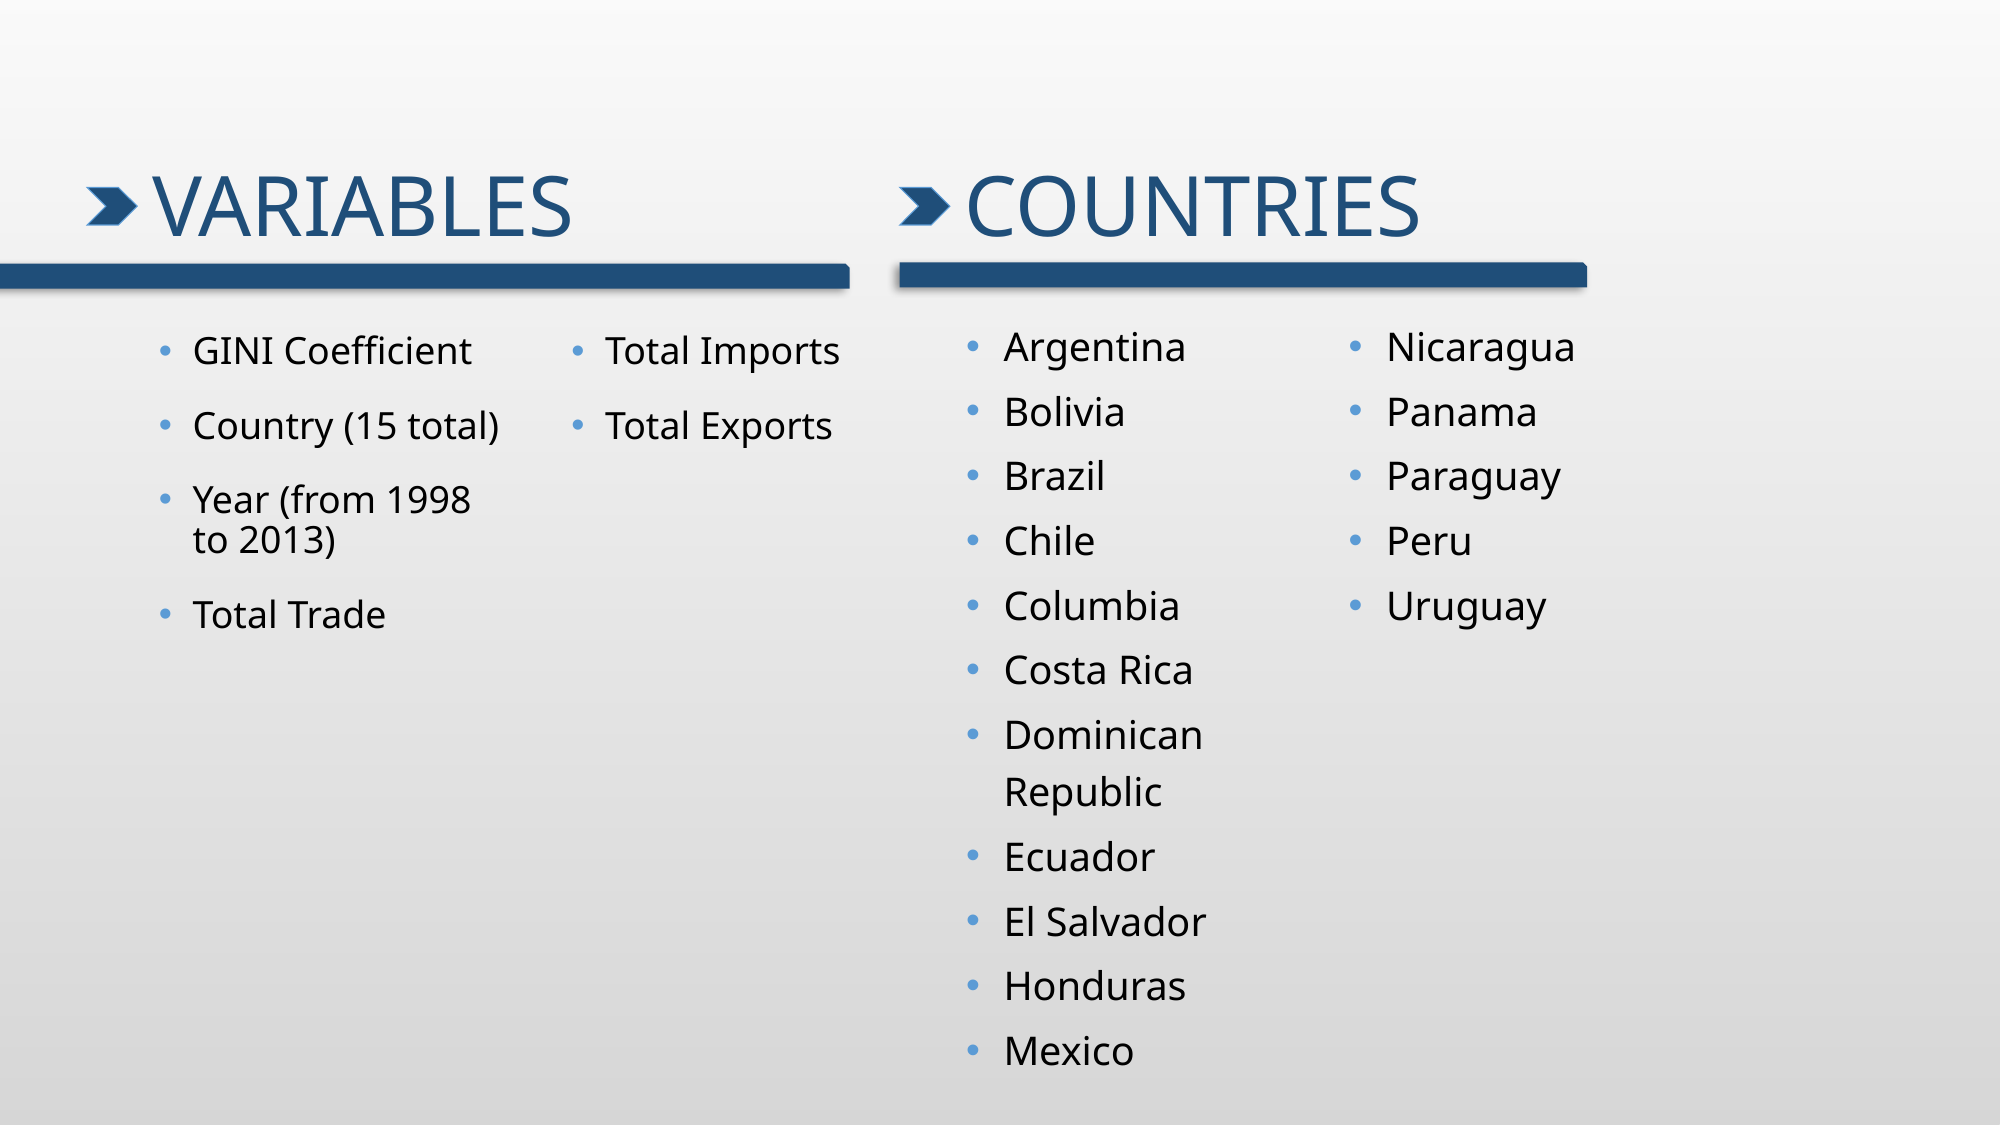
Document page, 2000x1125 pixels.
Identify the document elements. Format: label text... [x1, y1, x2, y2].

title Variables [137, 45, 949, 263]
text_box Countries [949, 45, 1882, 263]
text_box Argentina Bolivia Brazil Chile Columbia Costa Rica Dominican Republic Ecuador El Salvador Honduras Mexico Nicaragua Panama Paraguay Peru Uruguay [932, 304, 1728, 1100]
text_box [85, 186, 138, 226]
text_box [0, 263, 851, 290]
text_box [898, 186, 951, 226]
list GINI Coefficient Country (15 total) Year (from 1998 to 2013) Total Trade Total Imports Total Exports [137, 324, 932, 675]
text_box [899, 261, 1588, 289]
